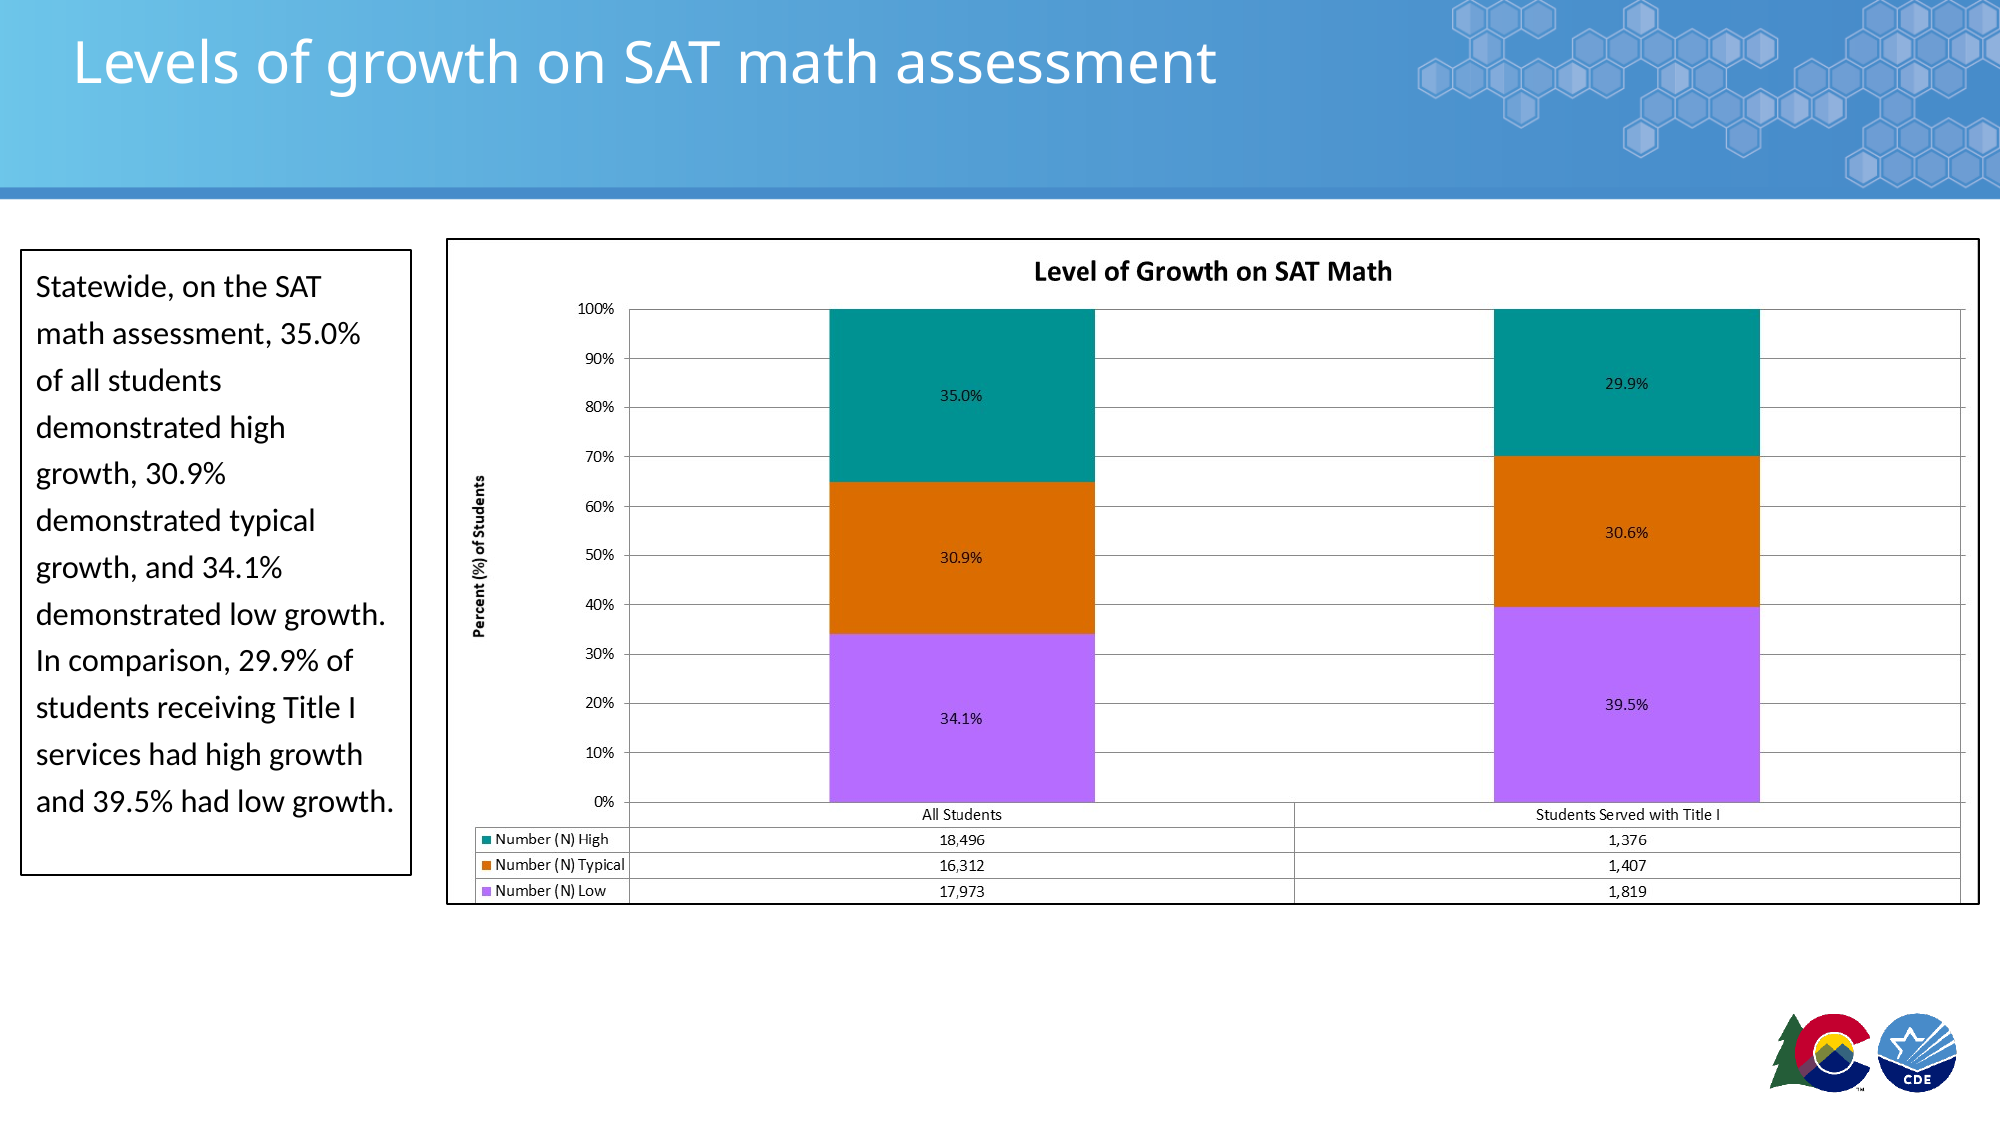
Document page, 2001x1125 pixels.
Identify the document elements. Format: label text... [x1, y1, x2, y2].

picture [1768, 1012, 1957, 1093]
picture [447, 239, 1978, 904]
picture [0, 0, 2000, 200]
title Levels of growth on SAT math assessment [72, 33, 1396, 182]
list Statewide, on the SAT math assessment, 35.0% of all students demonstrated high growth, 30.9% demonstrated typical growth, and 34.1% demonstrated low growth. In comparison, 29.9% of students receiving Title I services had high growth and 39.5% had low growth. [20, 249, 411, 876]
